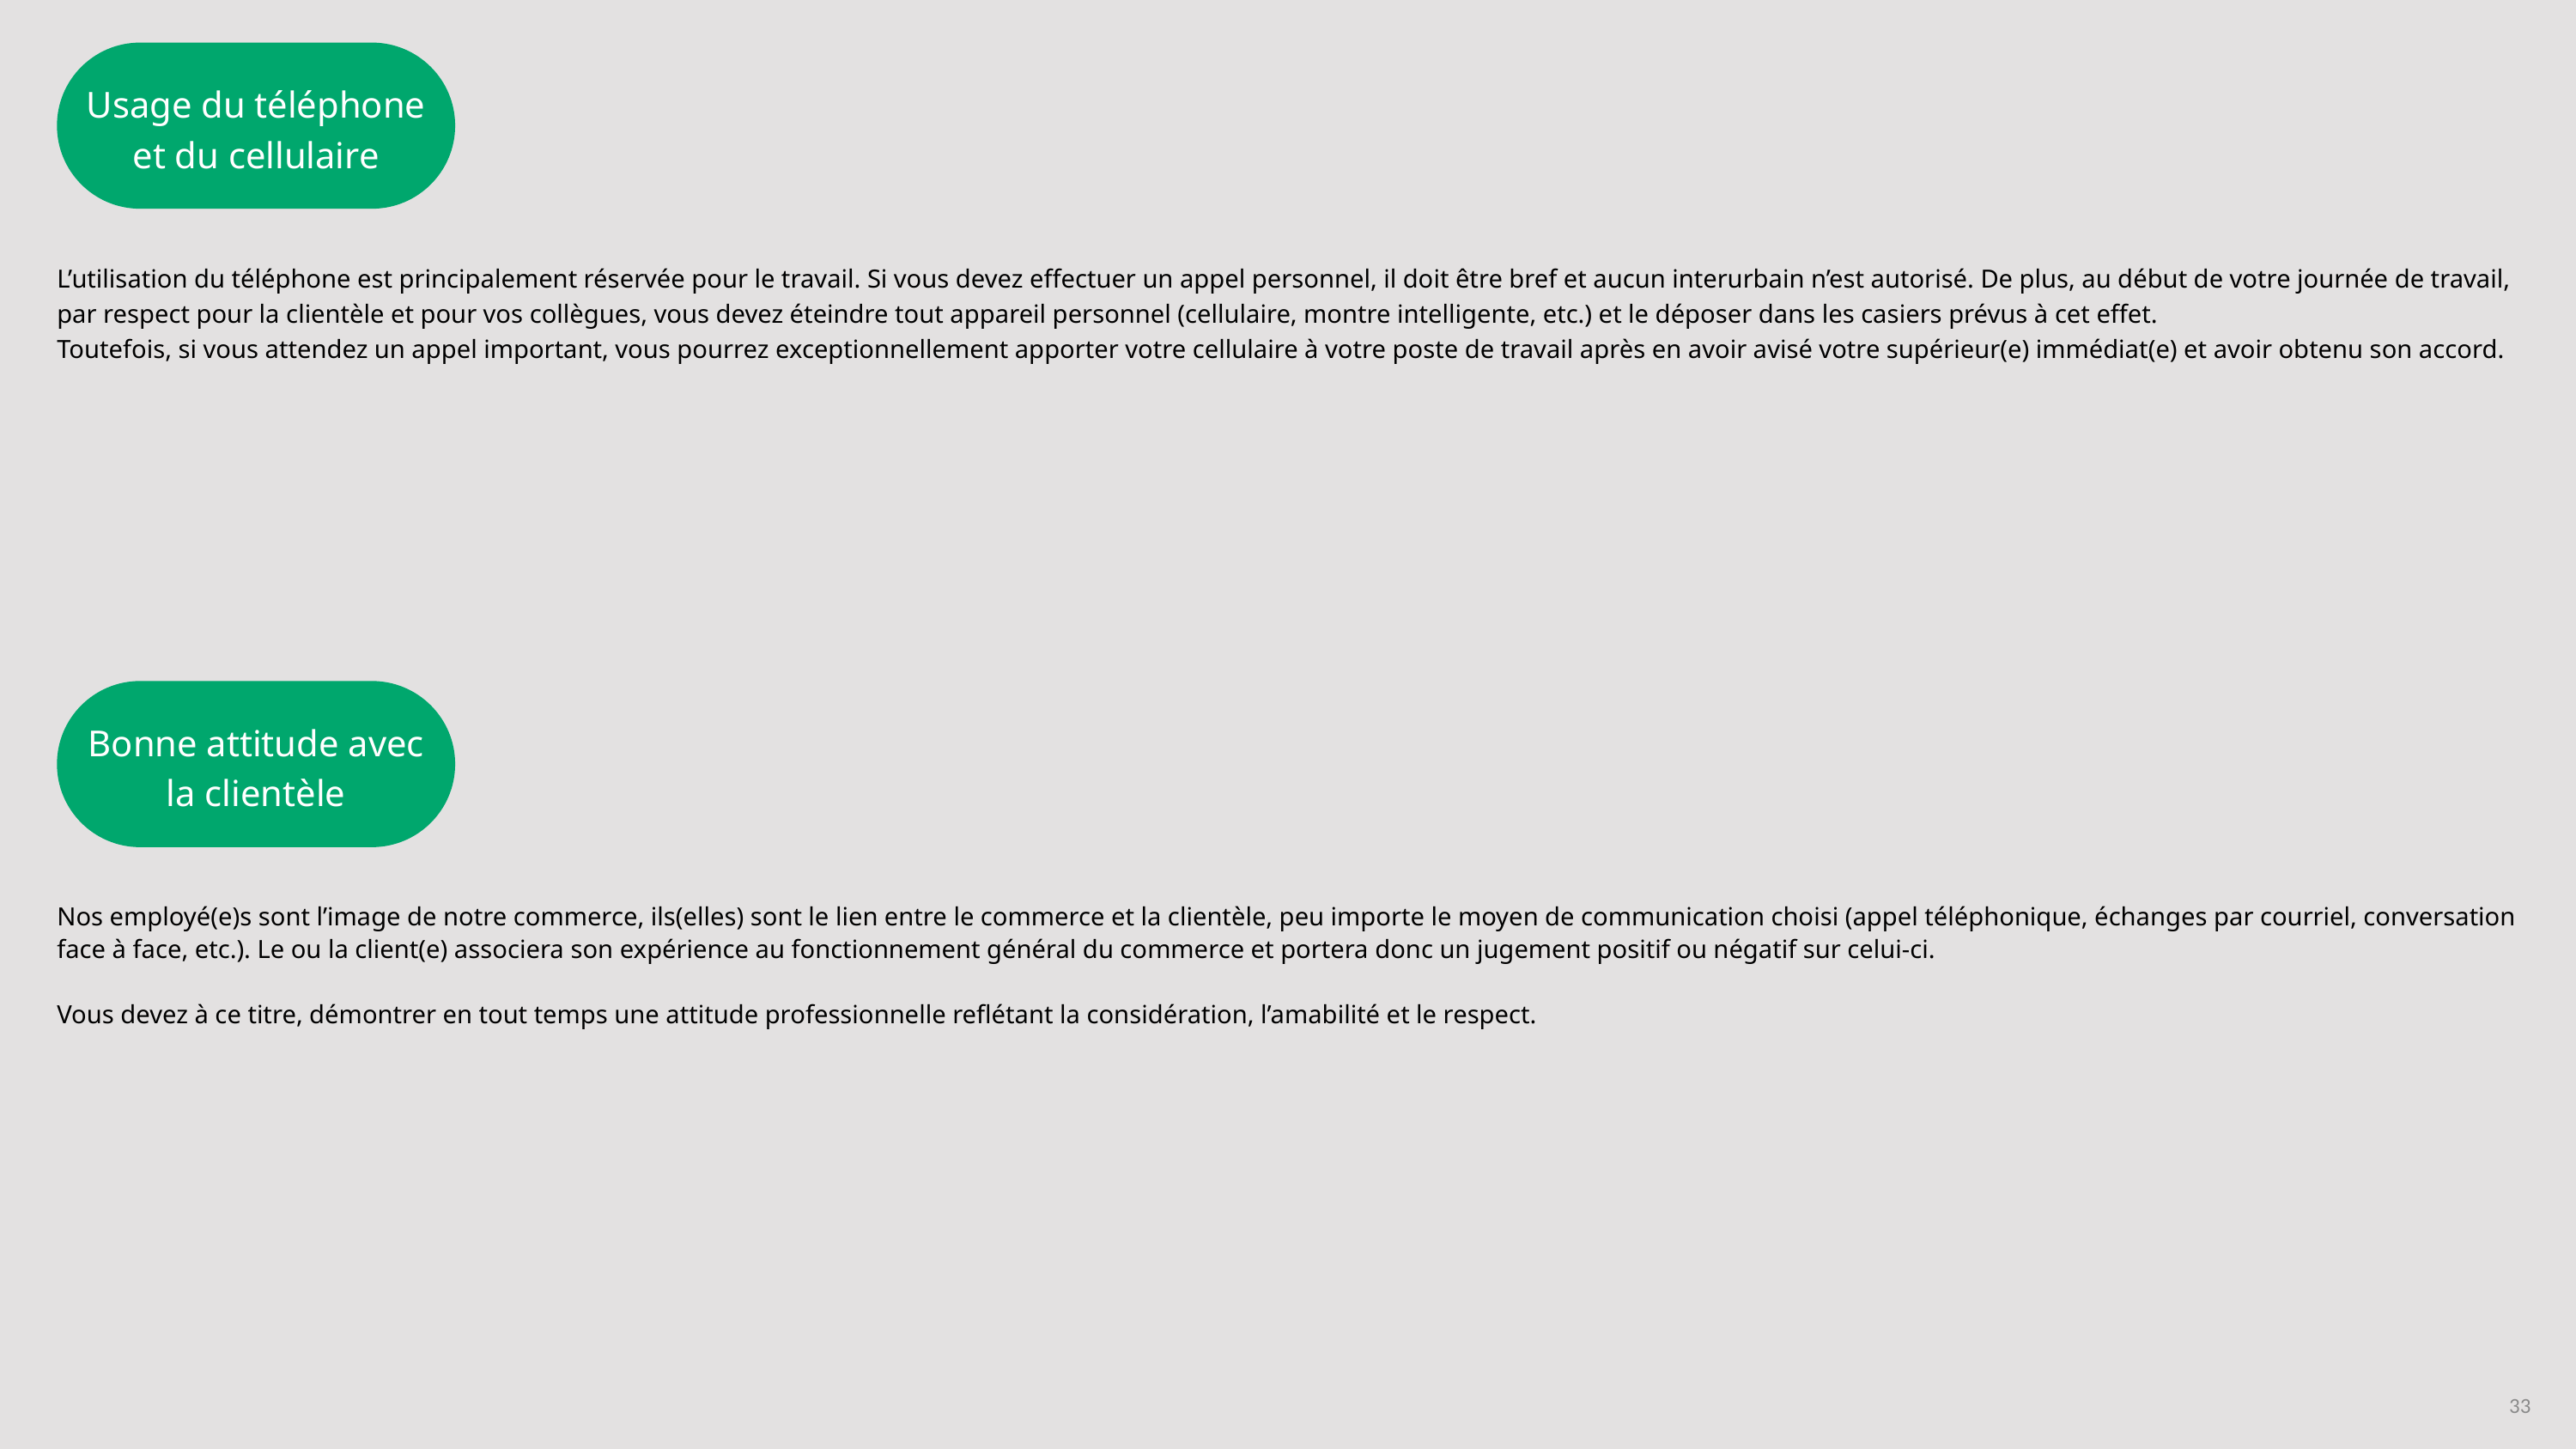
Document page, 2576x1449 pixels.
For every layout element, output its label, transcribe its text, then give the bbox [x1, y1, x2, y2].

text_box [57, 42, 456, 209]
text_box Nos employé(e)s sont l’image de notre commerce, ils(elles) sont le lien entre le commerce et la clientèle, peu importe le moyen de communication choisi (appel téléphonique, échanges par courriel, conversation face à face, etc.). Le ou la client(e) associera son expérience au fonctionnement général du commerce et portera donc un jugement positif ou négatif sur celui-ci. Vous devez à ce titre, démontrer en tout temps une attitude professionnelle reflétant la considération, l’amabilité et le respect. [57, 898, 2521, 1028]
slide_number 33 [2243, 1379, 2544, 1431]
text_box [57, 681, 456, 848]
text_box L’utilisation du téléphone est principalement réservée pour le travail. Si vous devez effectuer un appel personnel, il doit être bref et aucun interurbain n’est autorisé. De plus, au début de votre journée de travail, par respect pour la clientèle et pour vos collègues, vous devez éteindre tout appareil personnel (cellulaire, montre intelligente, etc.) et le déposer dans les casiers prévus à cet effet. Toutefois, si vous attendez un appel important, vous pourrez exceptionnellement apporter votre cellulaire à votre poste de travail après en avoir avisé votre supérieur(e) immédiat(e) et avoir obtenu son accord. [57, 258, 2521, 363]
